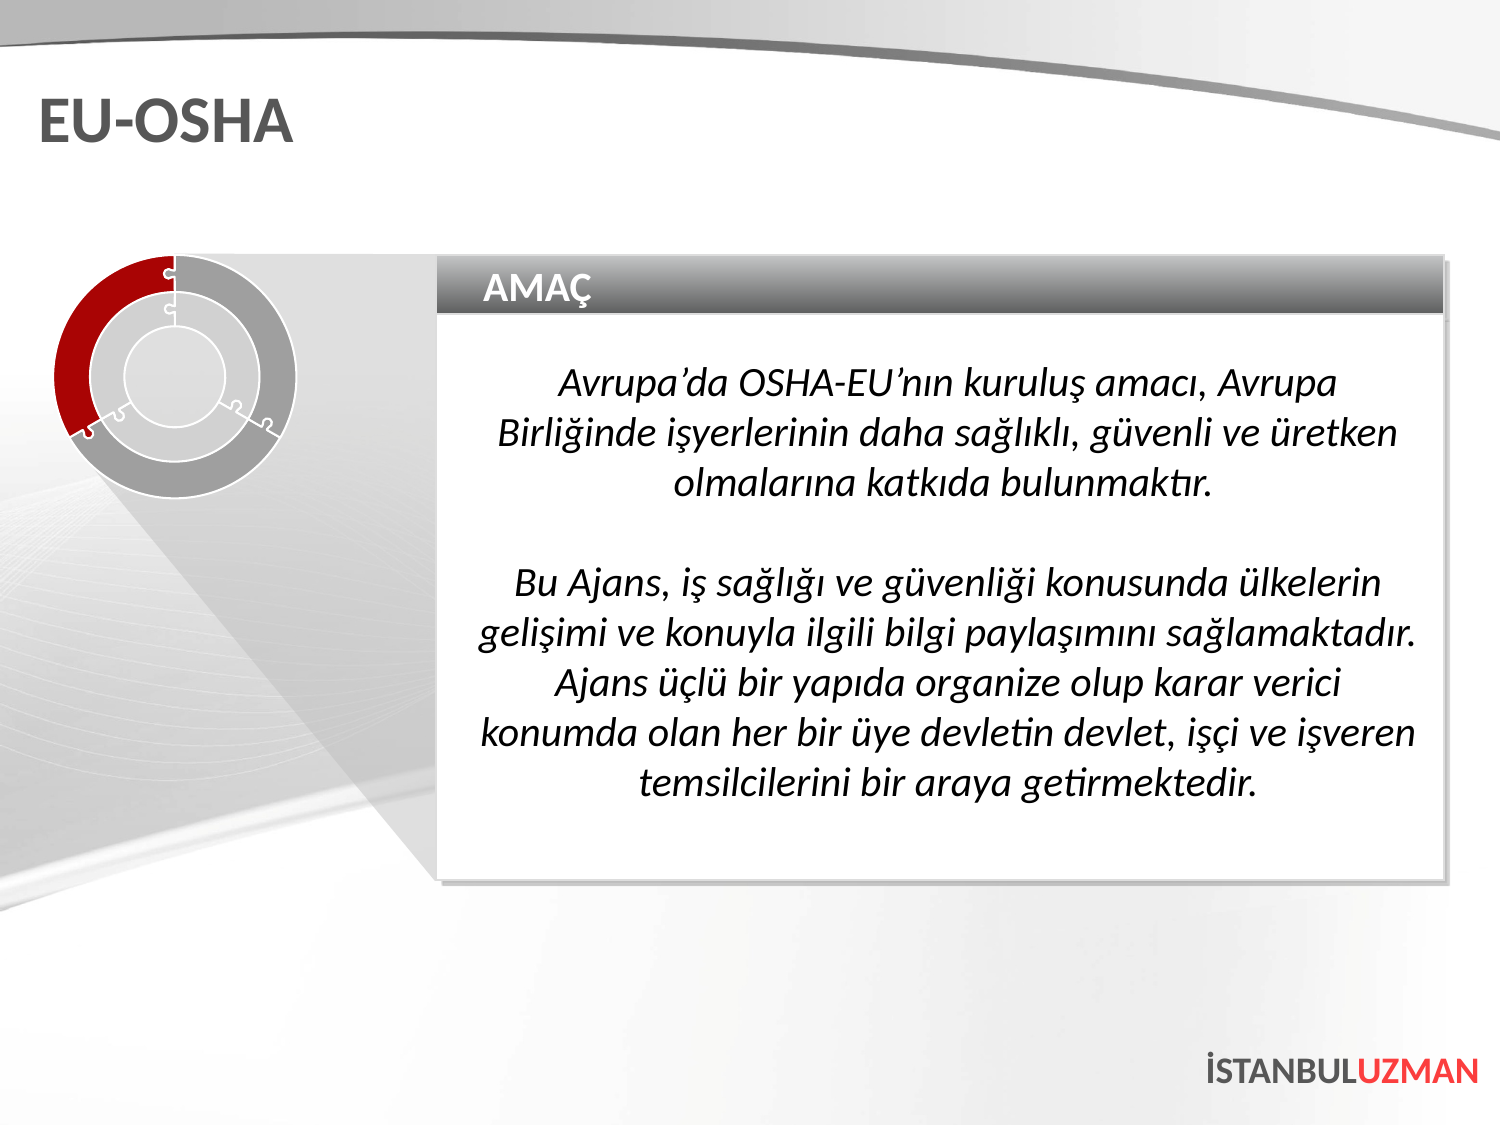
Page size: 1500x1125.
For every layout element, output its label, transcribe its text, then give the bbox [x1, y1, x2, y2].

picture [0, 0, 1500, 1125]
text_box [52, 254, 297, 499]
text_box İSTANBULUZMAN [1133, 1046, 1480, 1125]
text_box Avrupa’da OSHA-EU’nın kuruluş amacı, Avrupa Birliğinde işyerlerinin daha sağlıklı, güvenli ve üretken olmalarına katkıda bulunmaktır. Bu Ajans, iş sağlığı ve güvenliği konusunda ülkelerin gelişimi ve konuyla ilgili bilgi paylaşımını sağlamaktadır. Ajans üçlü bir yapıda organize olup karar verici konumda olan her bir üye devletin devlet, işçi ve işveren temsilcilerini bir araya getirmektedir. [435, 314, 1444, 881]
text_box EU-OSHA [38, 67, 1485, 174]
text_box [125, 253, 436, 882]
text_box AMAÇ [435, 255, 1444, 314]
